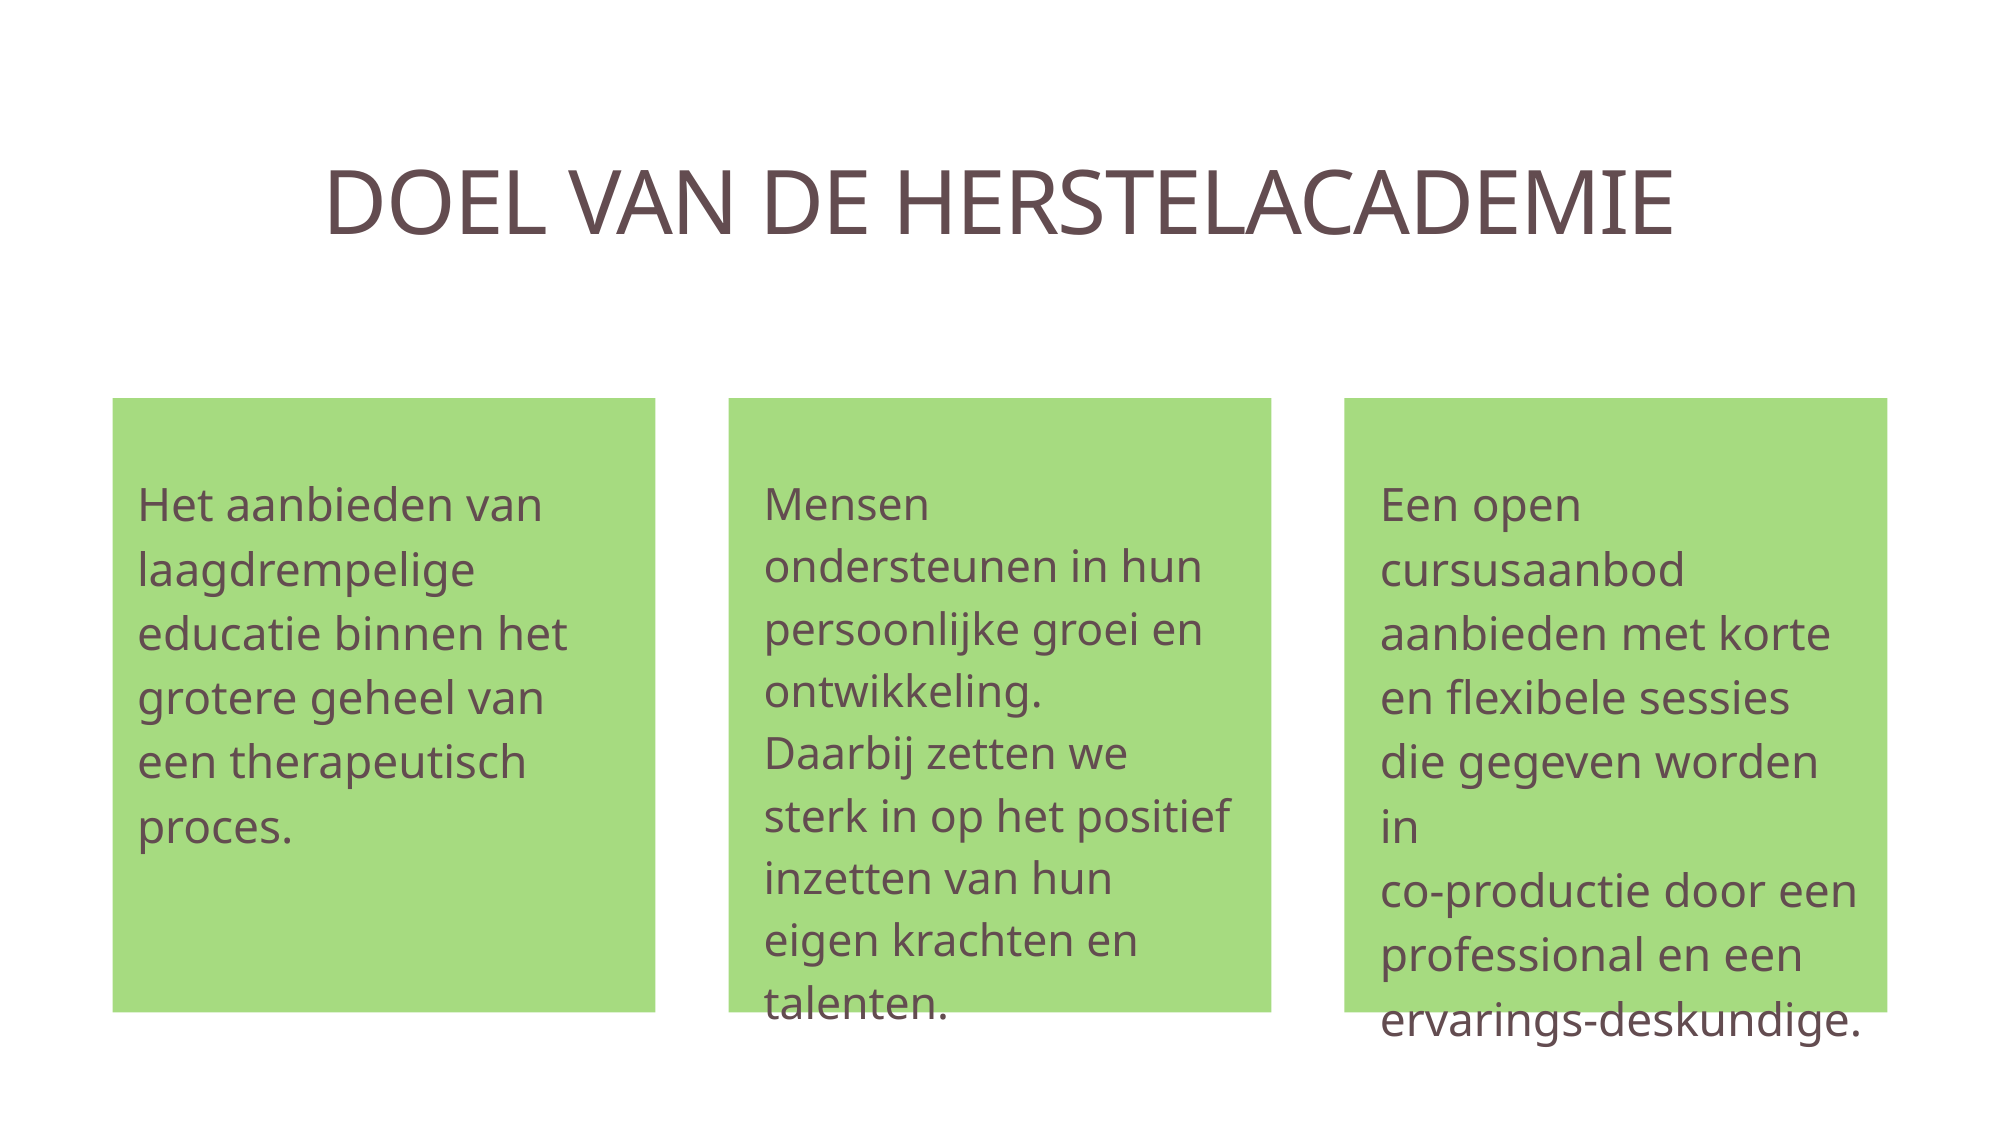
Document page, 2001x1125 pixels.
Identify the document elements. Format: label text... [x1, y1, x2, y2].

text_box DOEL VAN DE HERSTELACADEMIE [112, 136, 1888, 253]
text_box [728, 398, 1272, 1013]
text_box [112, 398, 656, 1013]
text_box Mensen ondersteunen in hun persoonlijke groei en ontwikkeling. Daarbij zetten we sterk in op het positief inzetten van hun eigen krachten en talenten. [763, 466, 1237, 1029]
text_box Een open cursusaanbod aanbieden met korte en flexibele sessies die gegeven worden in co-productie door een professional en een ervarings-deskundige. [1379, 466, 1868, 1046]
text_box Het aanbieden van laagdrempelige educatie binnen het grotere geheel van een therapeutisch proces. [137, 466, 625, 853]
text_box [1344, 398, 1888, 1013]
